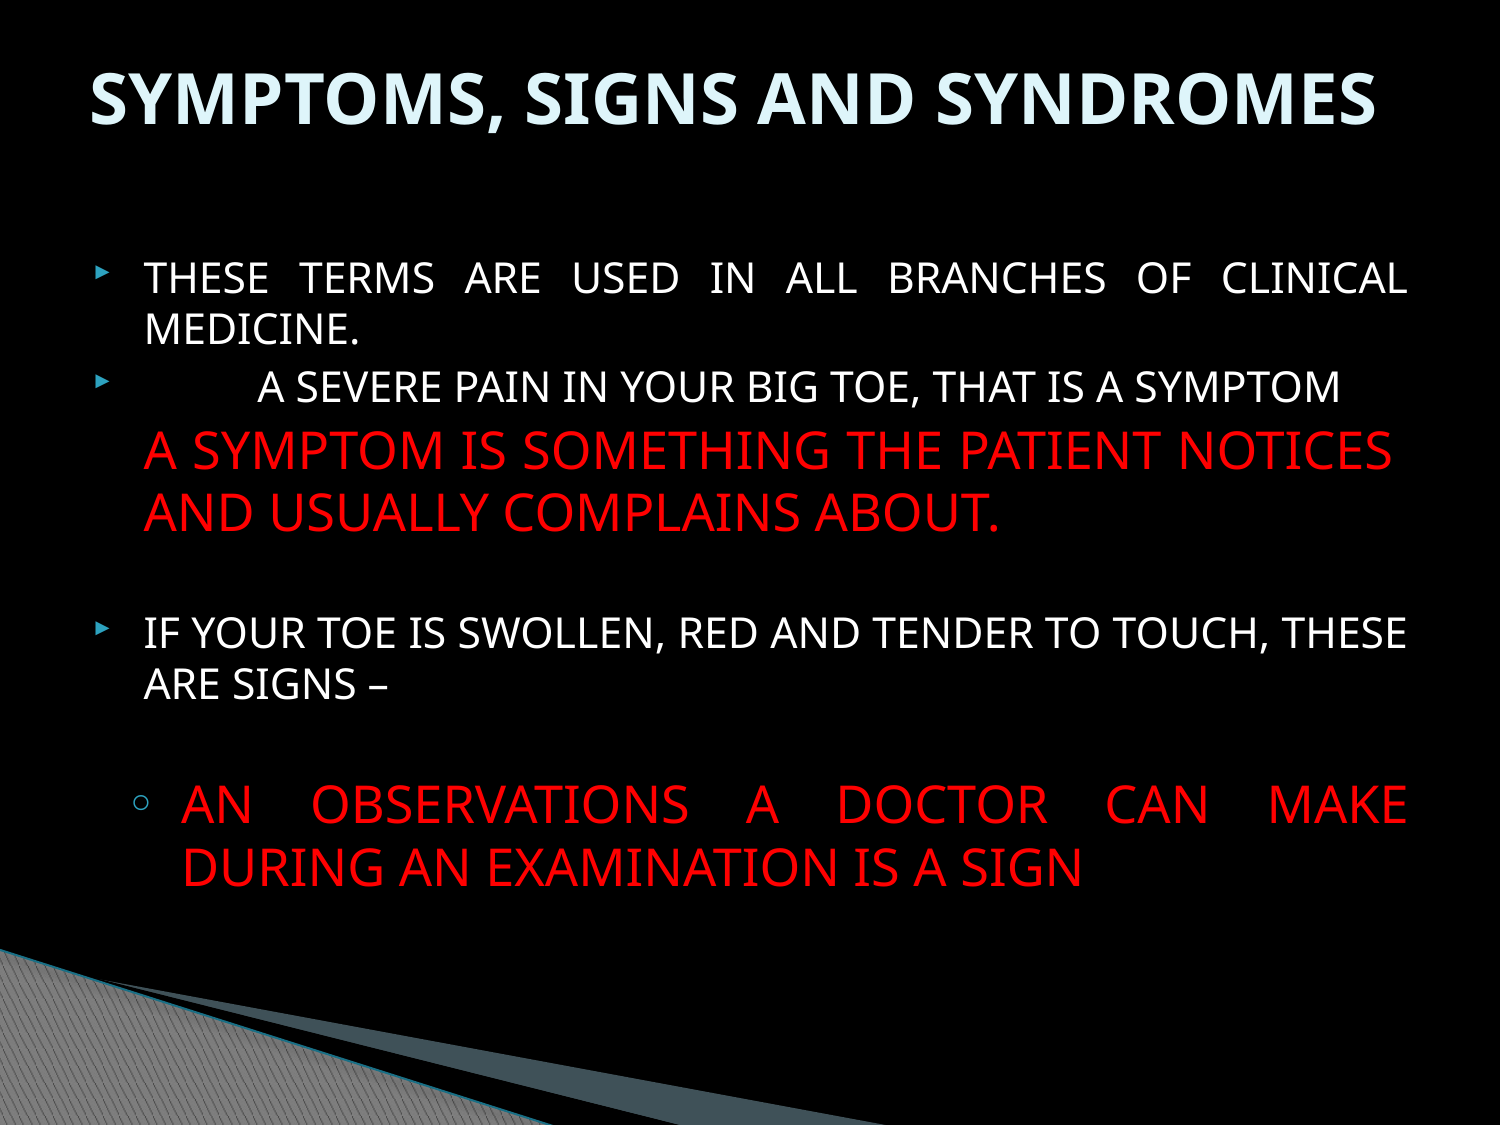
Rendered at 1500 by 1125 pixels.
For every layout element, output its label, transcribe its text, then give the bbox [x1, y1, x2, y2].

title SYMPTOMS, SIGNS AND SYNDROMES [75, 45, 1425, 233]
list THESE TERMS ARE USED IN ALL BRANCHES OF CLINICAL MEDICINE. A SEVERE PAIN IN YOUR BIG TOE, THAT IS A SYMPTOM A SYMPTOM IS SOMETHING THE PATIENT NOTICES AND USUALLY COMPLAINS ABOUT. IF YOUR TOE IS SWOLLEN, RED AND TENDER TO TOUCH, THESE ARE SIGNS – AN OBSERVATIONS A DOCTOR CAN MAKE DURING AN EXAMINATION IS A SIGN [74, 242, 1426, 986]
picture [0, 952, 543, 1125]
